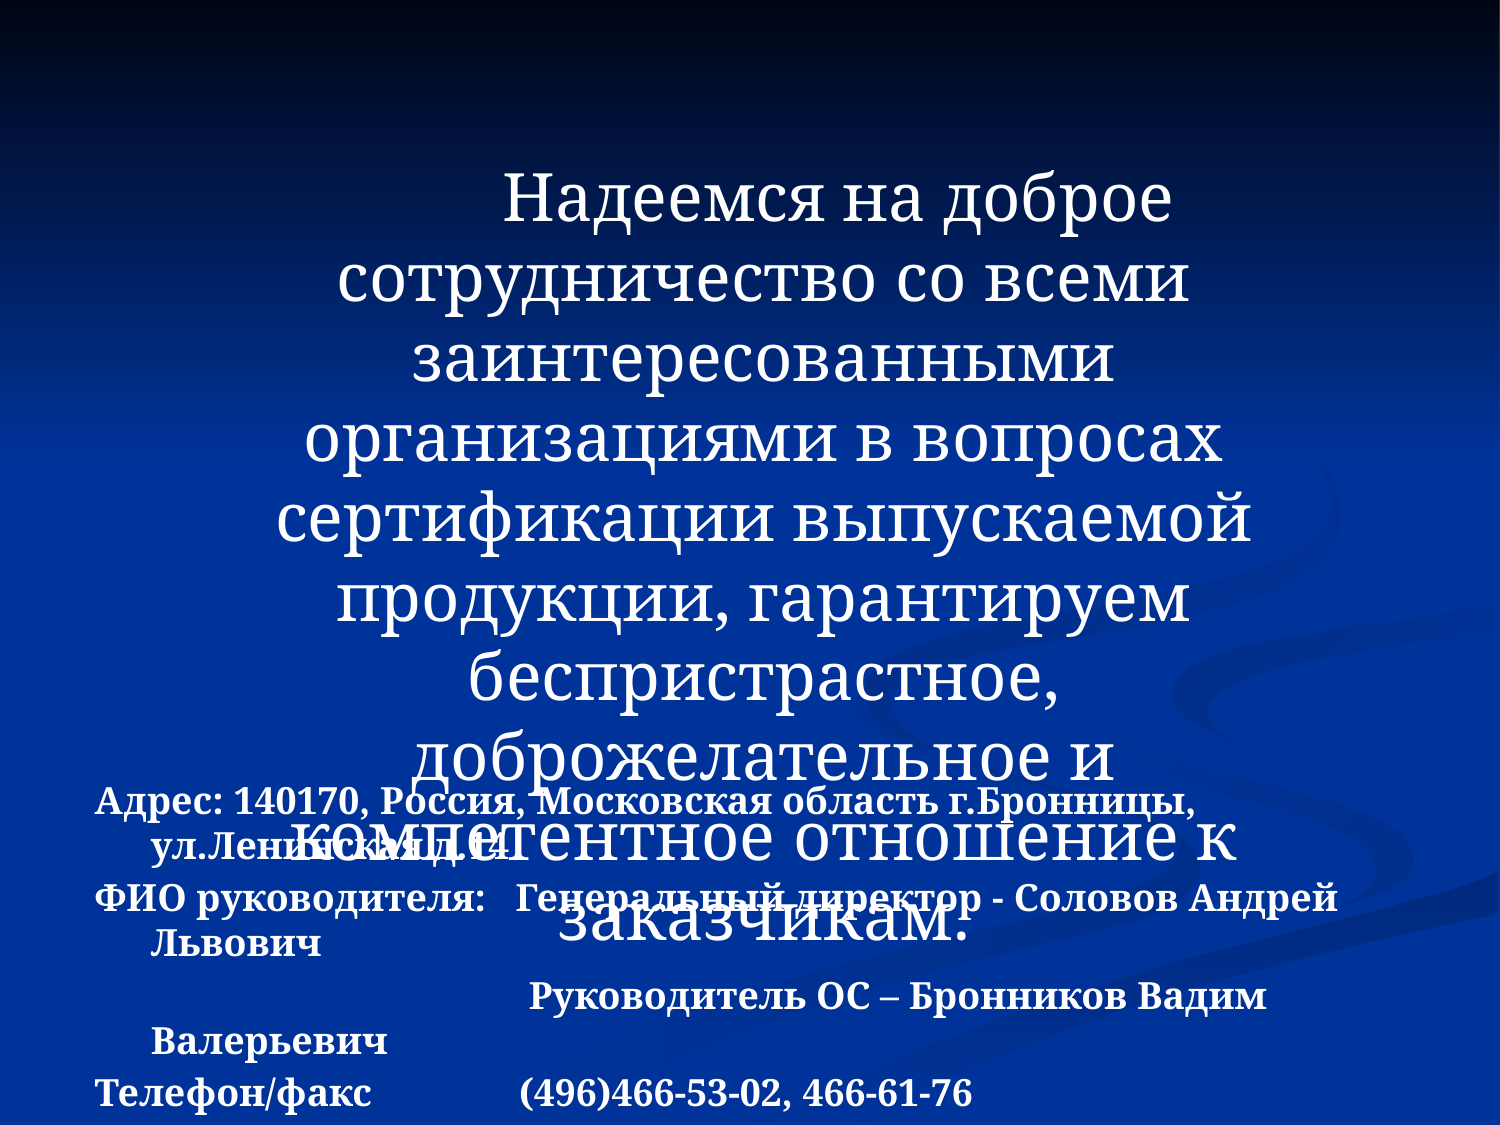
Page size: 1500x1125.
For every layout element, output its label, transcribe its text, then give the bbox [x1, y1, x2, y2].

list Надеемся на доброе сотрудничество со всеми заинтересованными организациями в вопросах сертификации выпускаемой продукции, гарантируем беспристрастное, доброжелательное и компетентное отношение к заказчикам. [103, 146, 1368, 714]
text_box Адрес: 140170, Россия, Московская область г.Бронницы, ул.Ленинская д.14 ФИО руководителя: Генеральный директор - Соловов Андрей Львович Руководитель ОС – Бронников Вадим Валерьевич Телефон/факс (496)466-53-02, 466-61-76 E-mail 4666176@mail.ru [79, 769, 1448, 1059]
